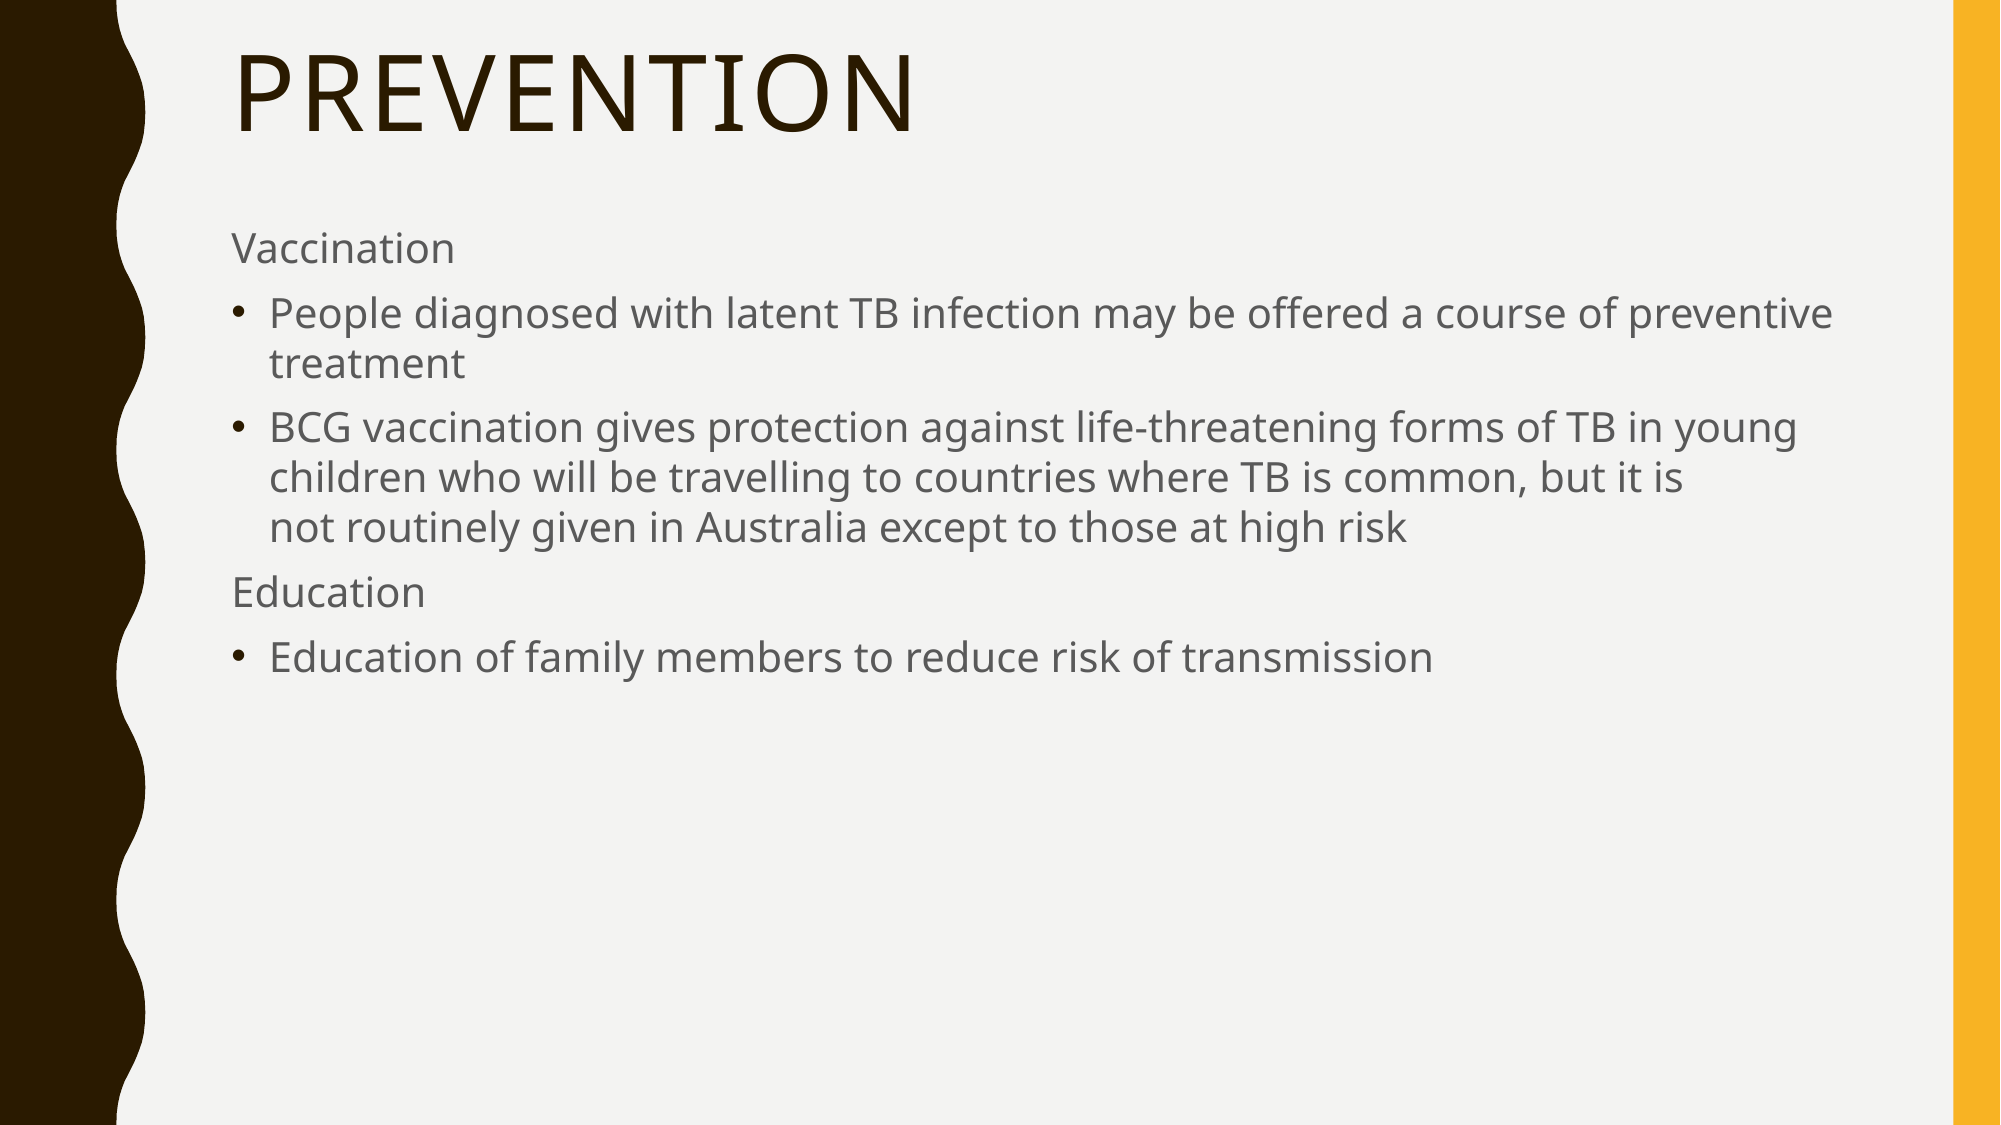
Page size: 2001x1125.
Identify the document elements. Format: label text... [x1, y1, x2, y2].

title Prevention [216, 31, 1567, 145]
list Vaccination People diagnosed with latent TB infection may be offered a course of preventive treatment BCG vaccination gives protection against life-threatening forms of TB in young children who will be travelling to countries where TB is common, but it is not routinely given in Australia except to those at high risk Education Education of family members to reduce risk of transmission [216, 214, 1867, 1048]
